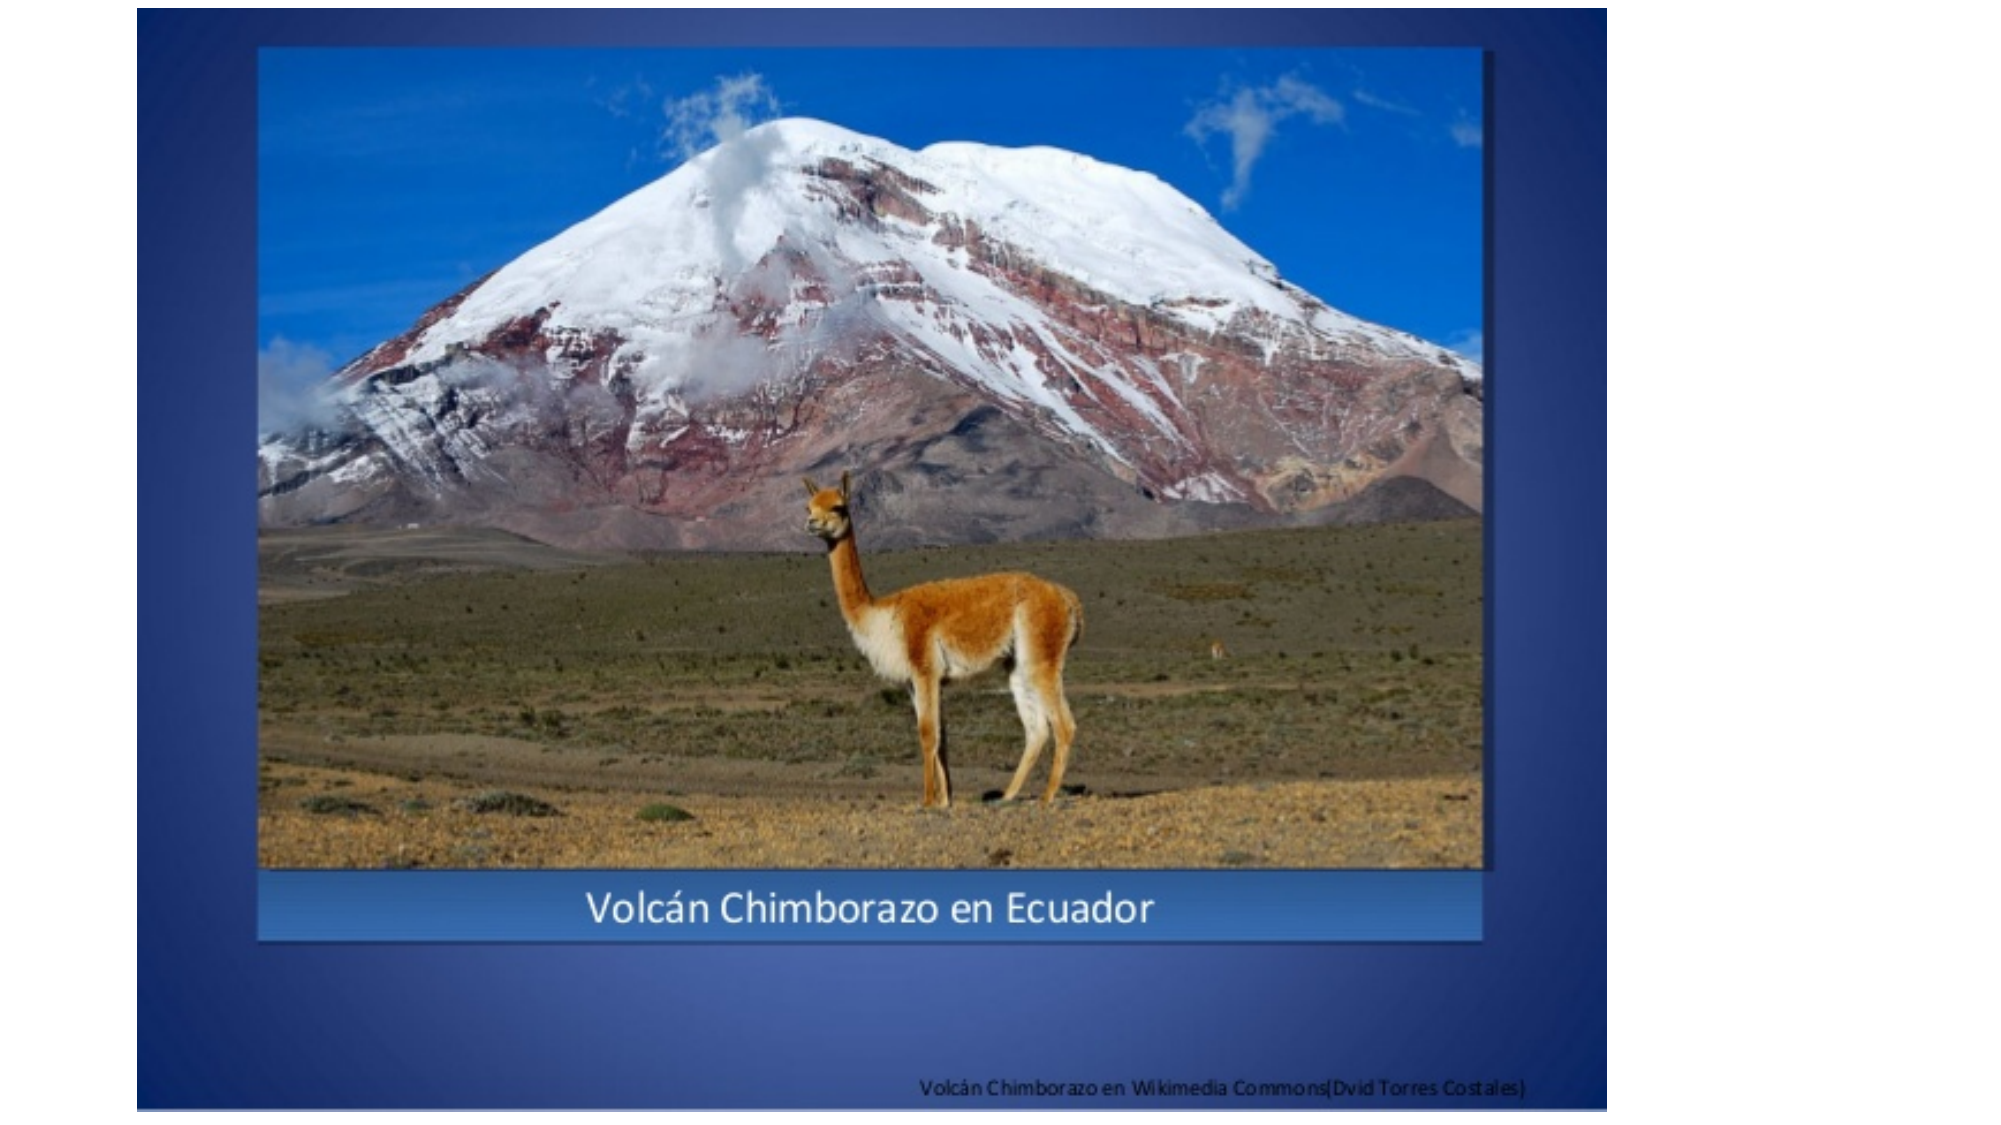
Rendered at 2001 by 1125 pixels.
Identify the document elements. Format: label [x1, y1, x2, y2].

list [137, 8, 1607, 1112]
